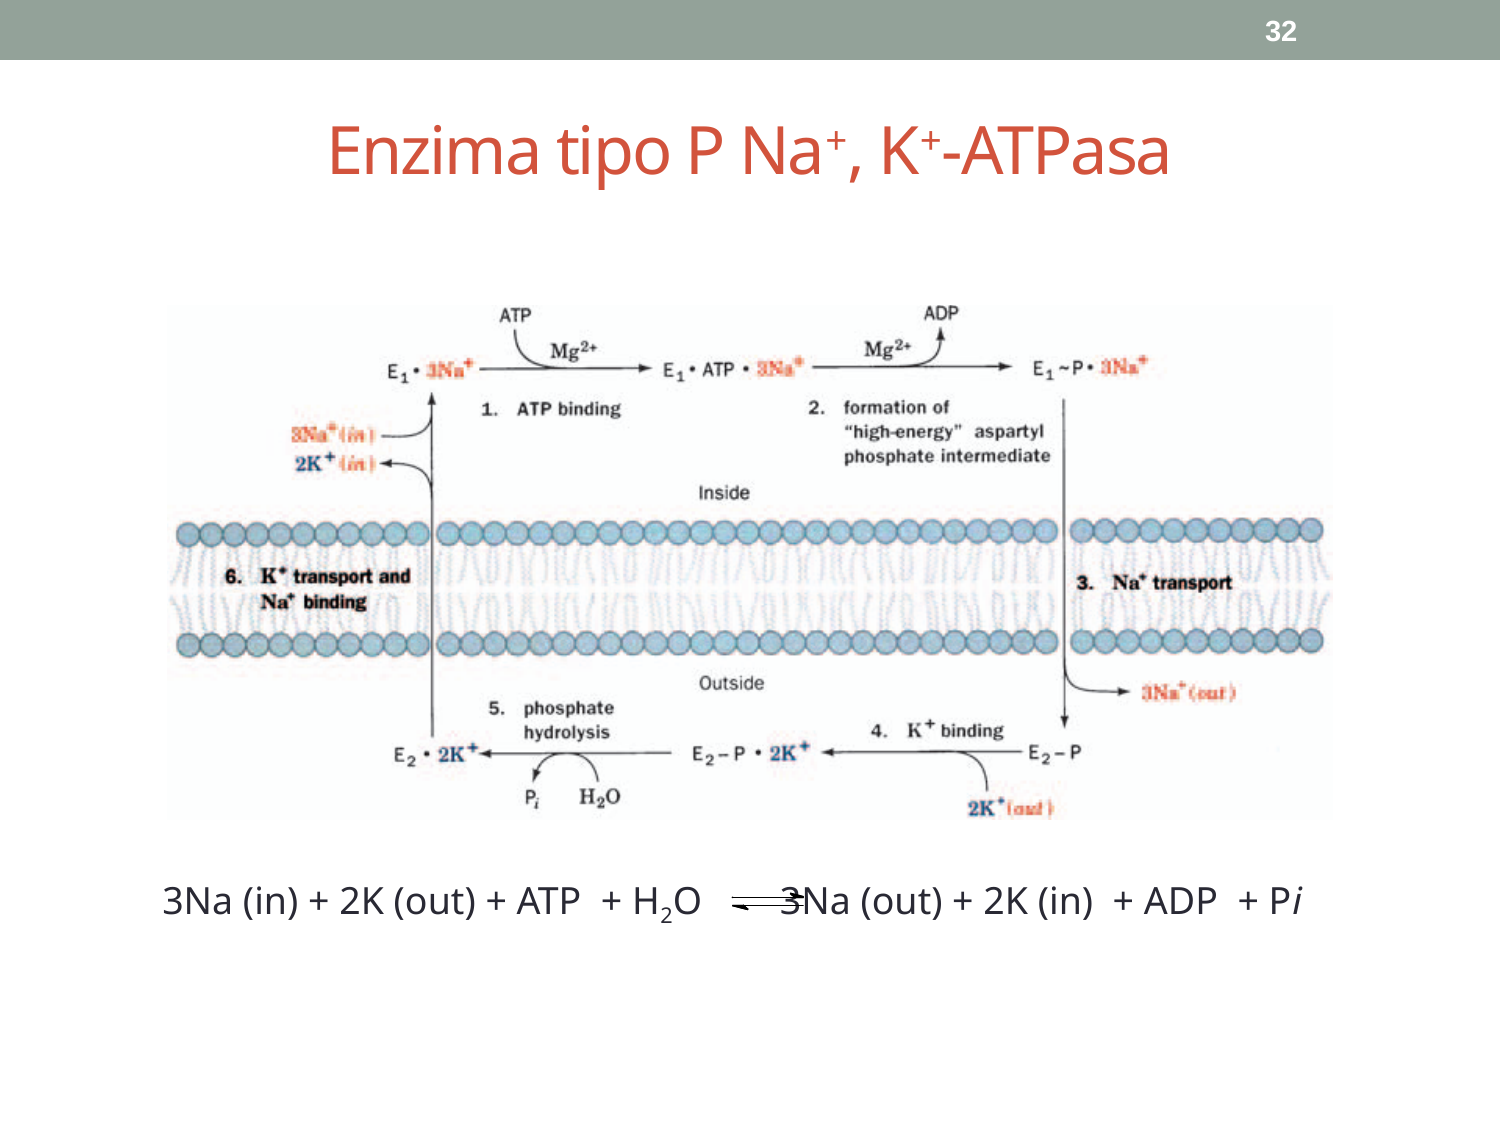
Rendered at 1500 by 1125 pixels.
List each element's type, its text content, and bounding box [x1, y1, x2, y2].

slide_number 32 [1250, 3, 1425, 57]
text_box 3Na (in) + 2K (out) + ATP + H2O 3Na (out) + 2K (in) + ADP + Pi [147, 869, 1388, 936]
picture [166, 305, 1333, 820]
title Enzima tipo P Na+, K+-ATPasa [75, 87, 1425, 209]
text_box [731, 885, 804, 915]
